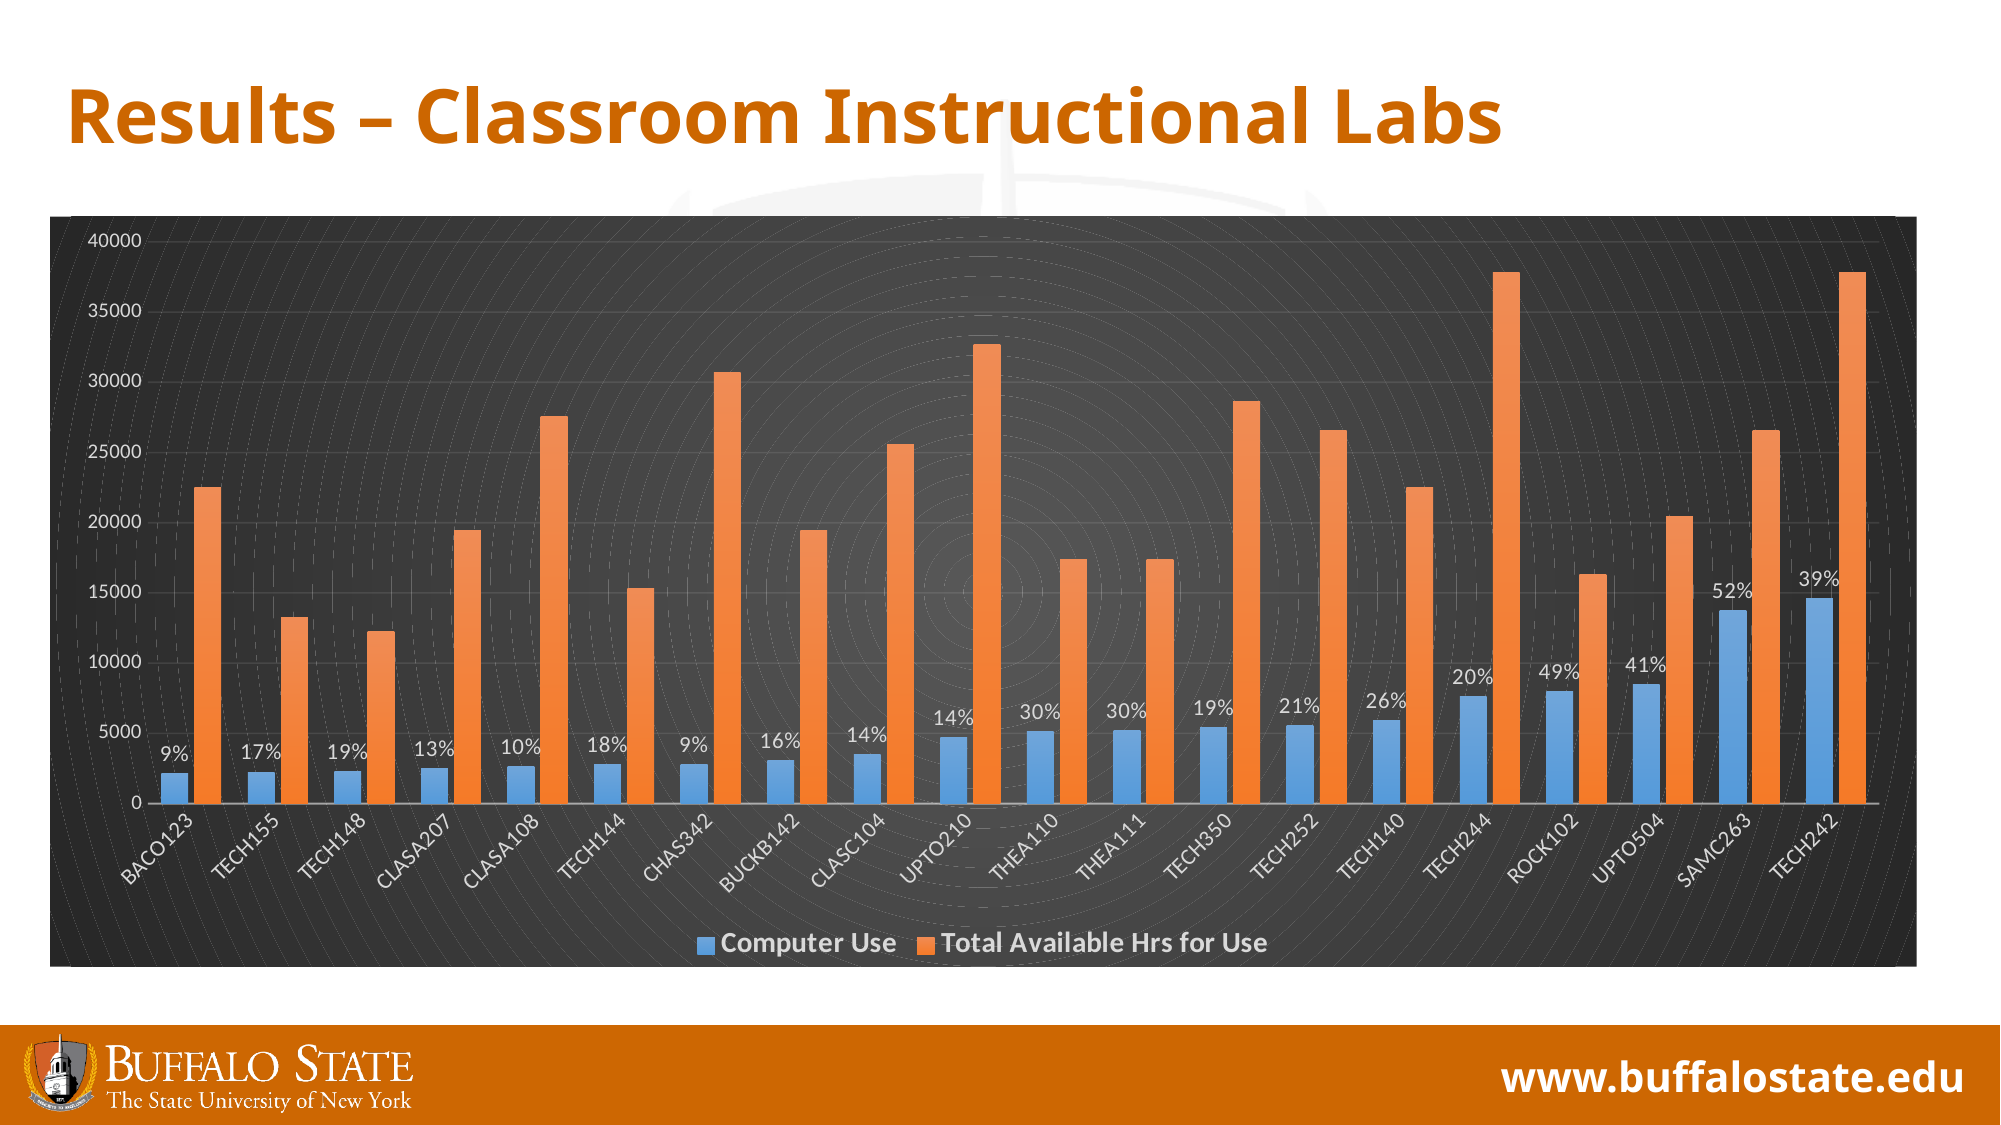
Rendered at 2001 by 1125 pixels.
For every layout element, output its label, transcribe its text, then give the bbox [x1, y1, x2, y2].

picture [24, 1034, 413, 1113]
chart [49, 216, 1917, 967]
title Results – Classroom Instructional Labs [50, 35, 1917, 192]
